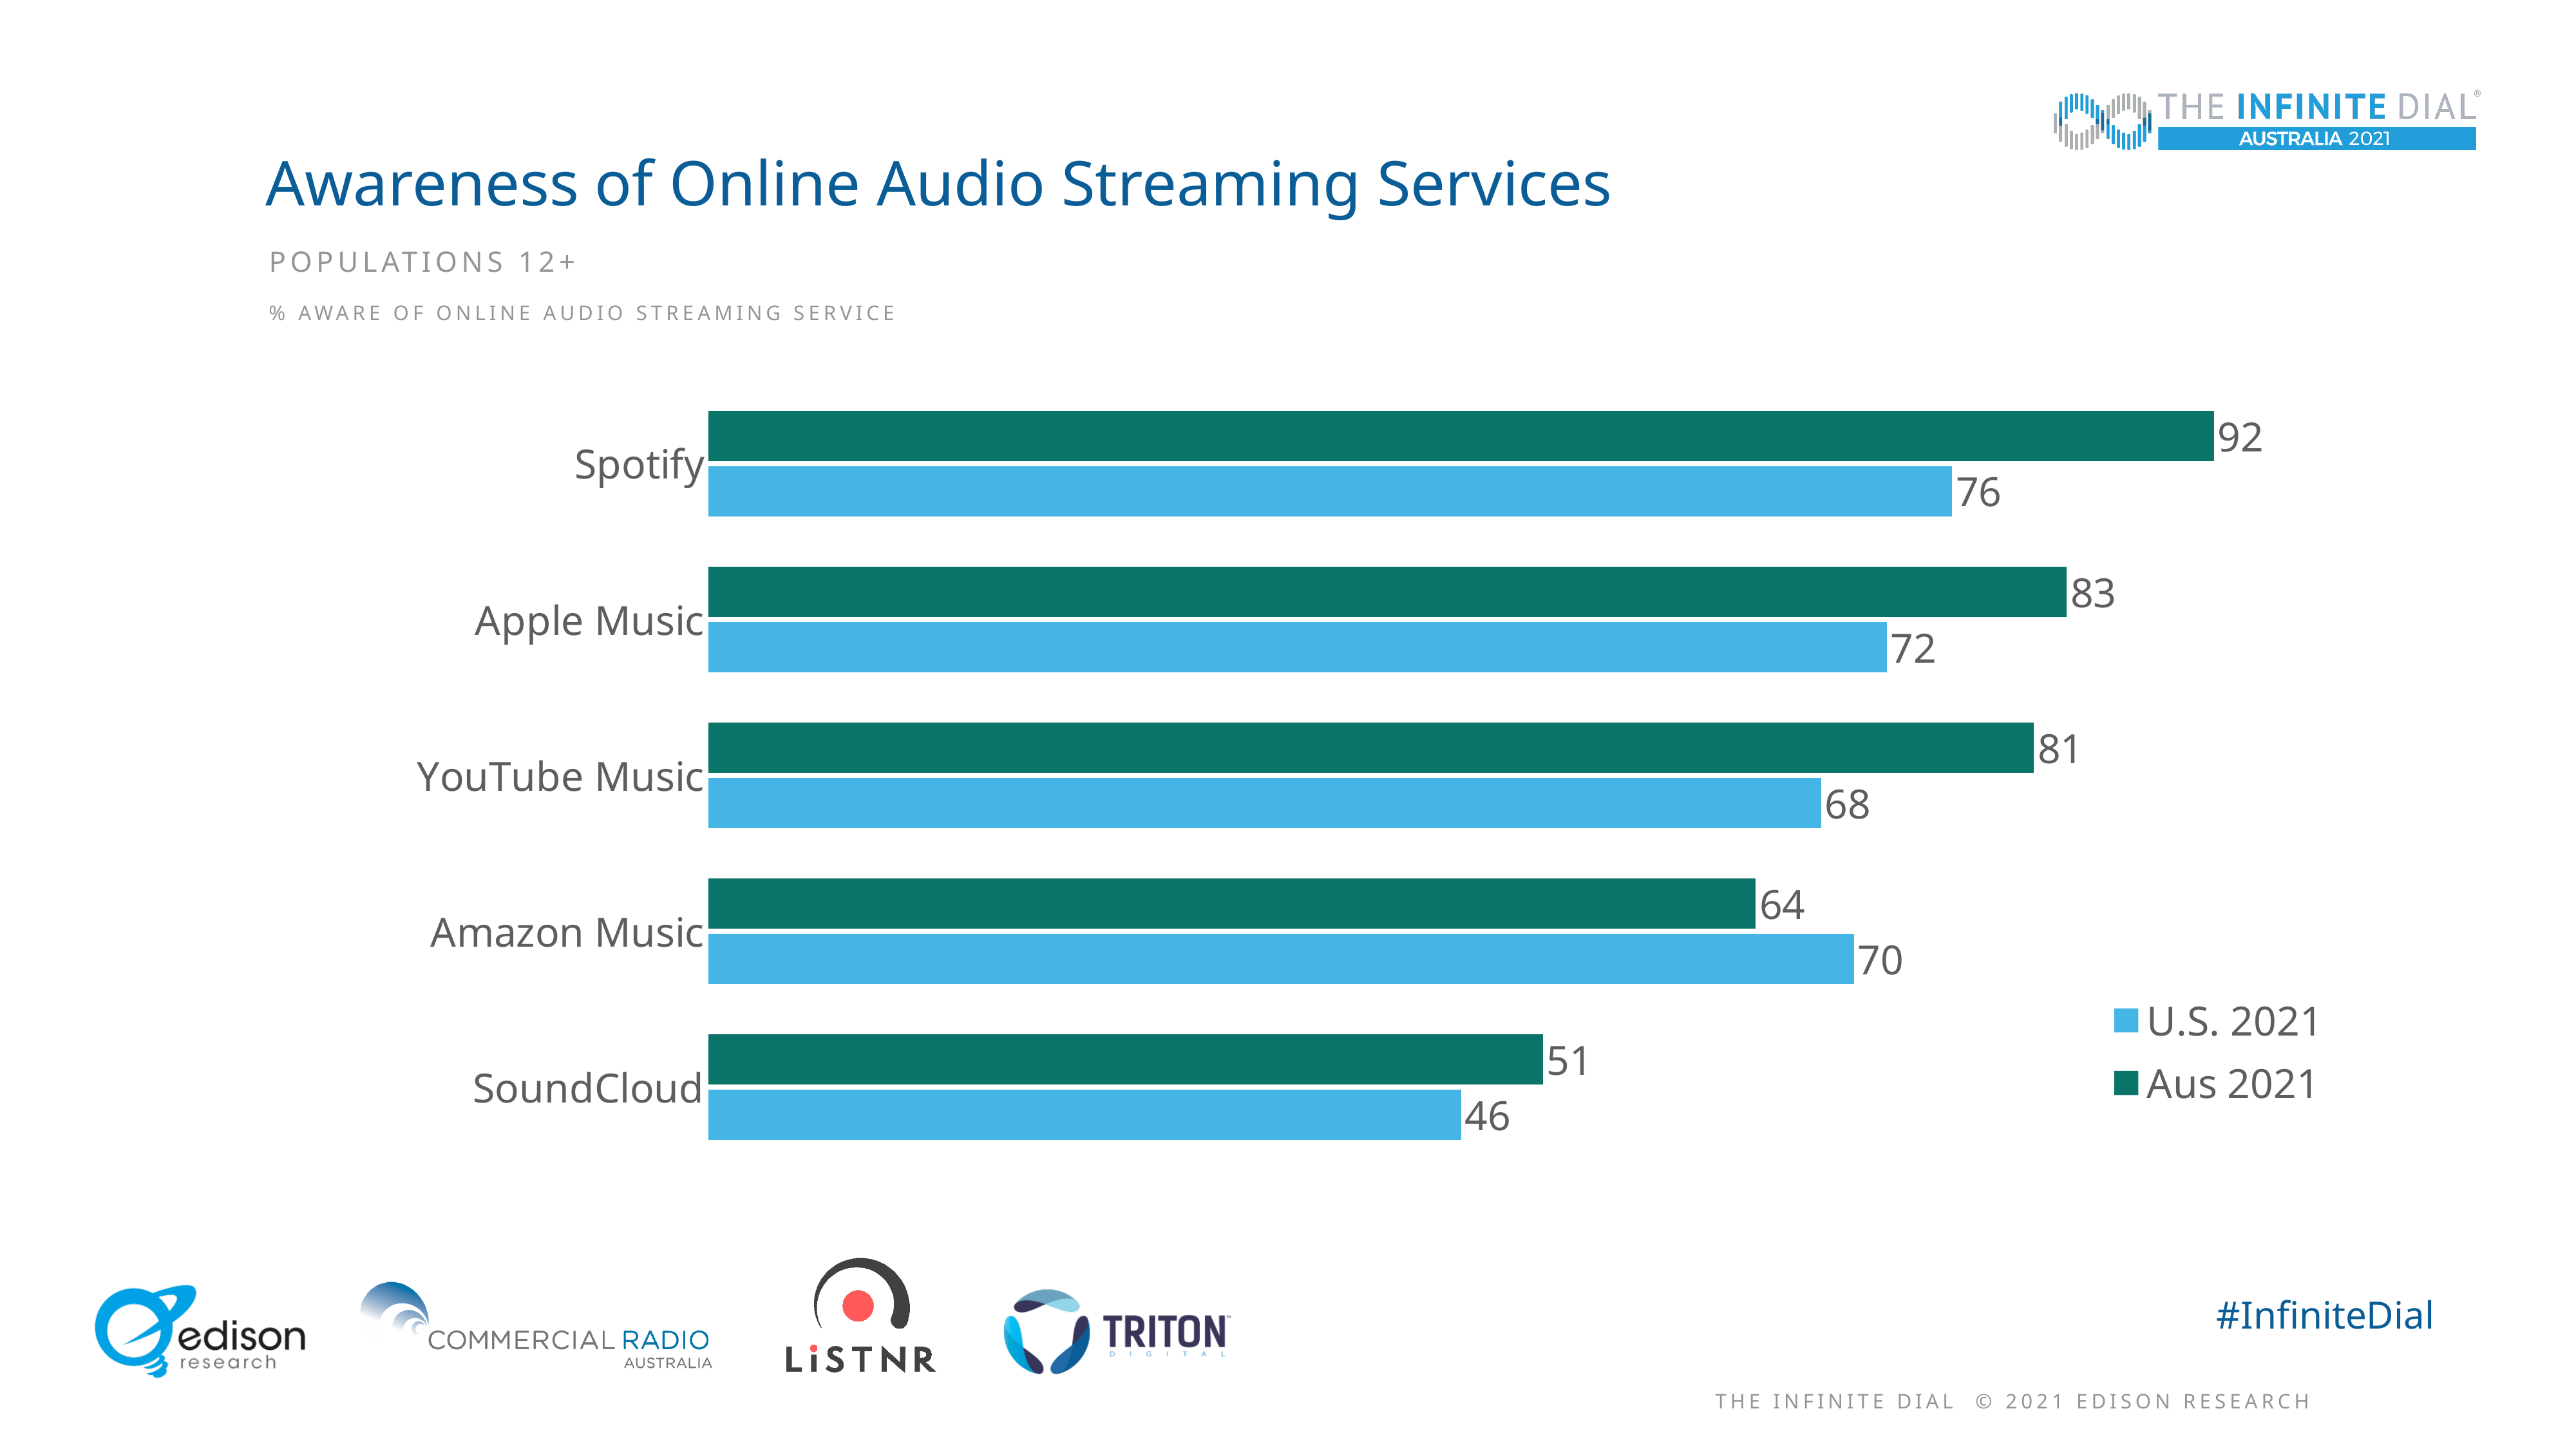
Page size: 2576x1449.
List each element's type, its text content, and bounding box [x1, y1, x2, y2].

picture [999, 1282, 1236, 1381]
picture [786, 1258, 936, 1373]
picture [351, 1276, 718, 1381]
picture [2054, 90, 2481, 150]
chart [206, 350, 2356, 1206]
text_box % aware of Online Audio Streaming Service [261, 288, 960, 332]
text_box Populations 12+ [261, 229, 2439, 286]
title Awareness of Online Audio Streaming Services [258, 136, 2354, 256]
picture [75, 1265, 325, 1398]
